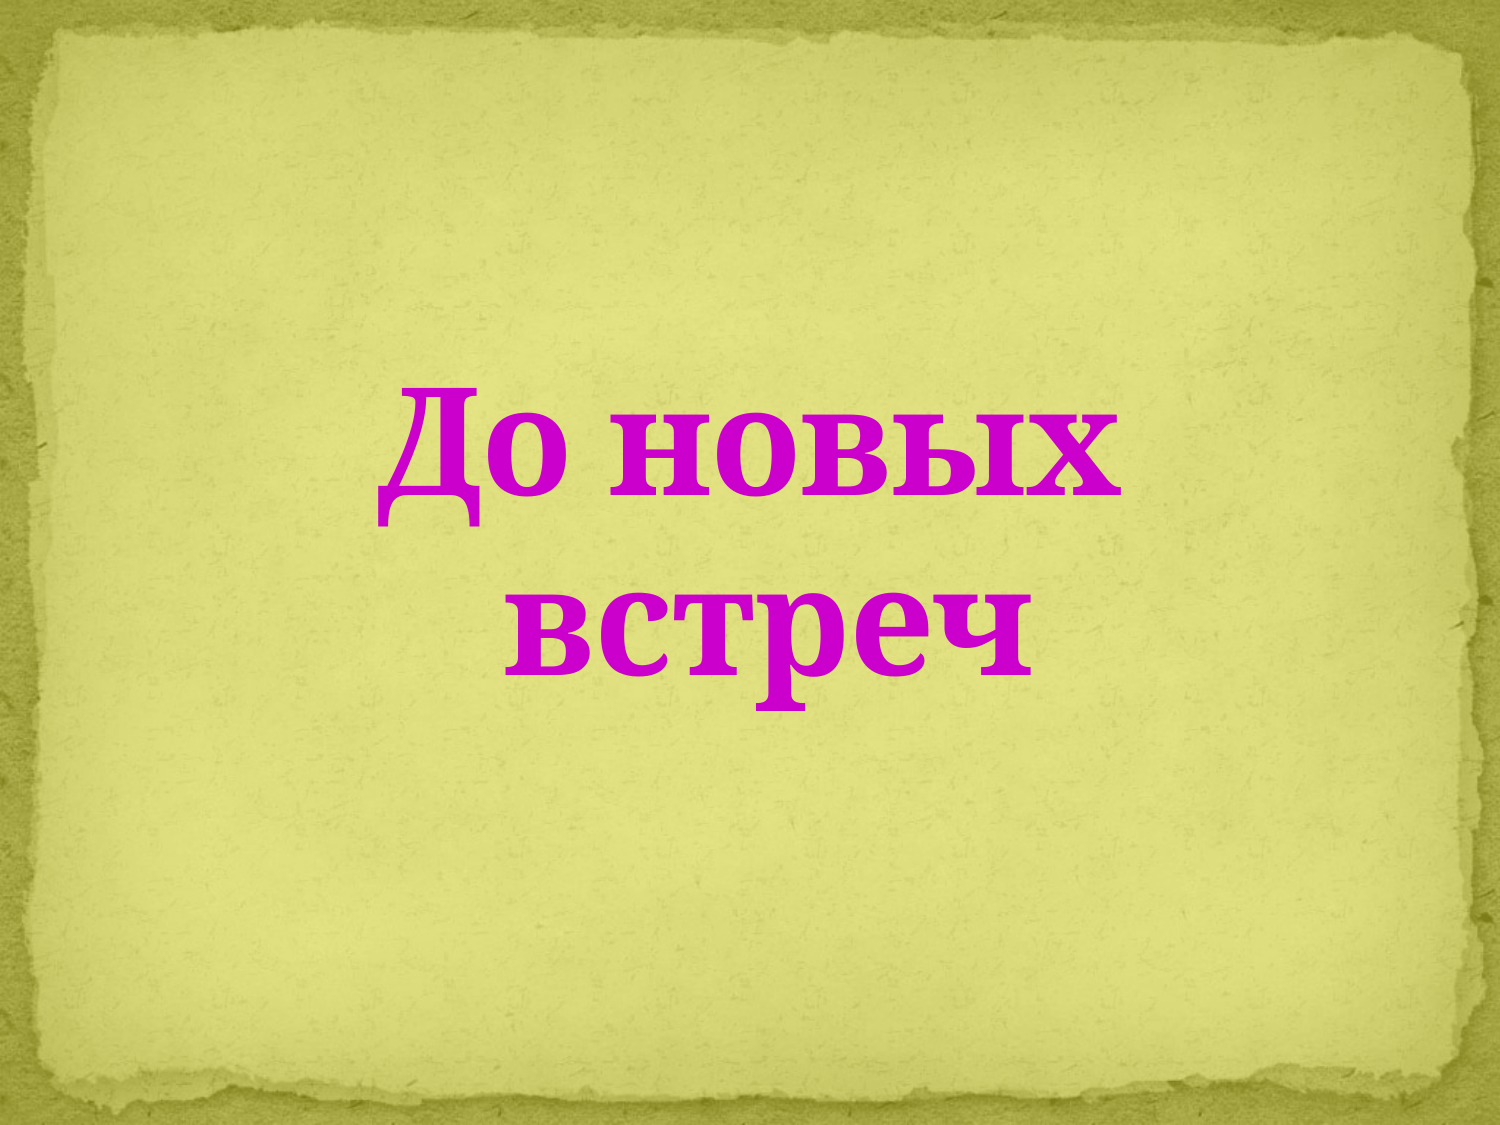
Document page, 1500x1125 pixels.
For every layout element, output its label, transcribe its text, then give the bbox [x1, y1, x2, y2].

title До новых встреч [74, 24, 1425, 713]
